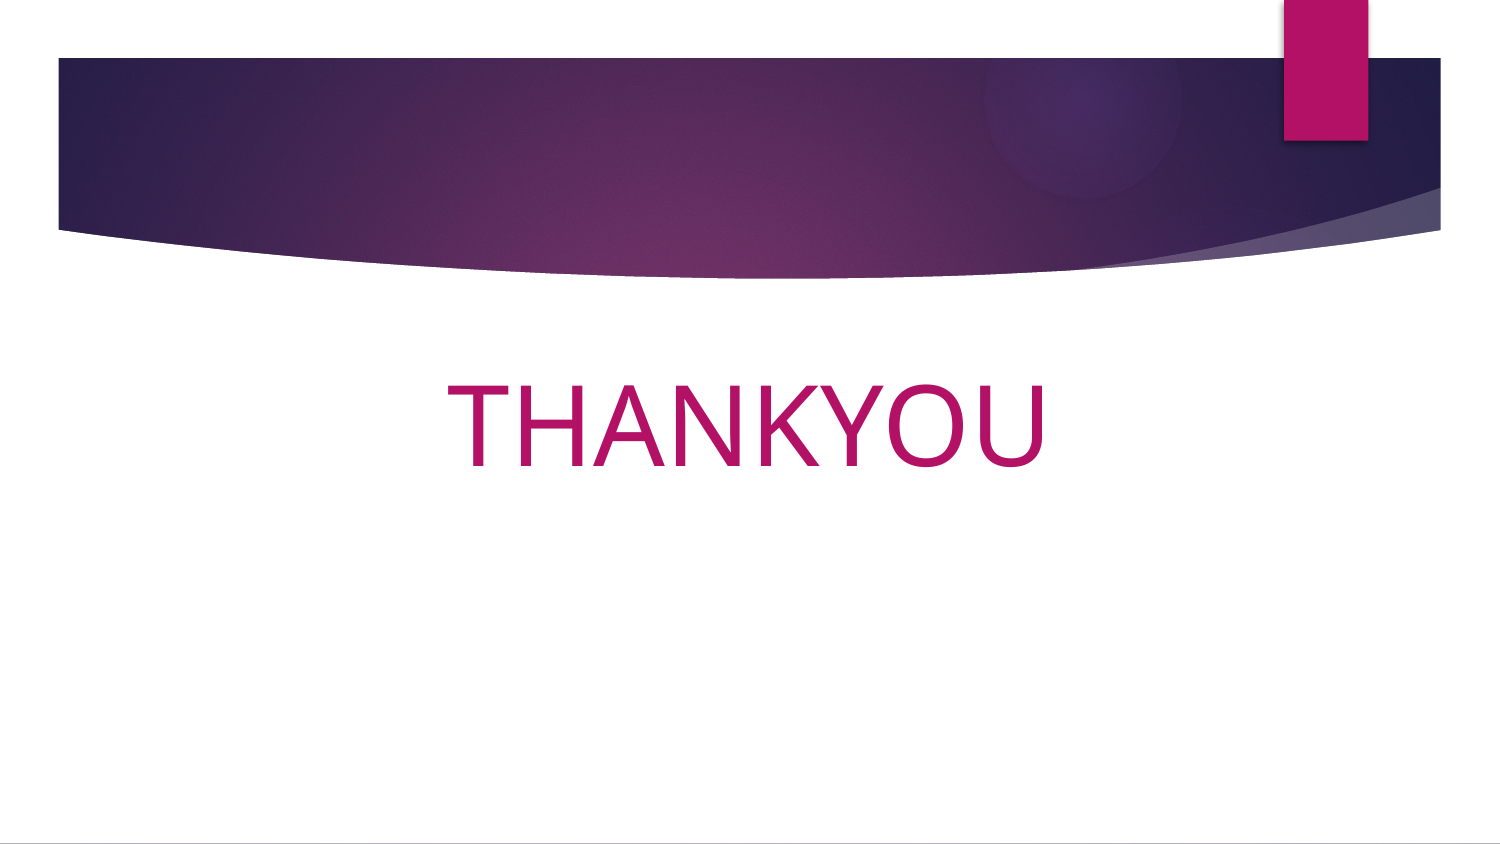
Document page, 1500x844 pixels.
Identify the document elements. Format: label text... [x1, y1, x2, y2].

text_box THANKYOU [432, 346, 1068, 497]
